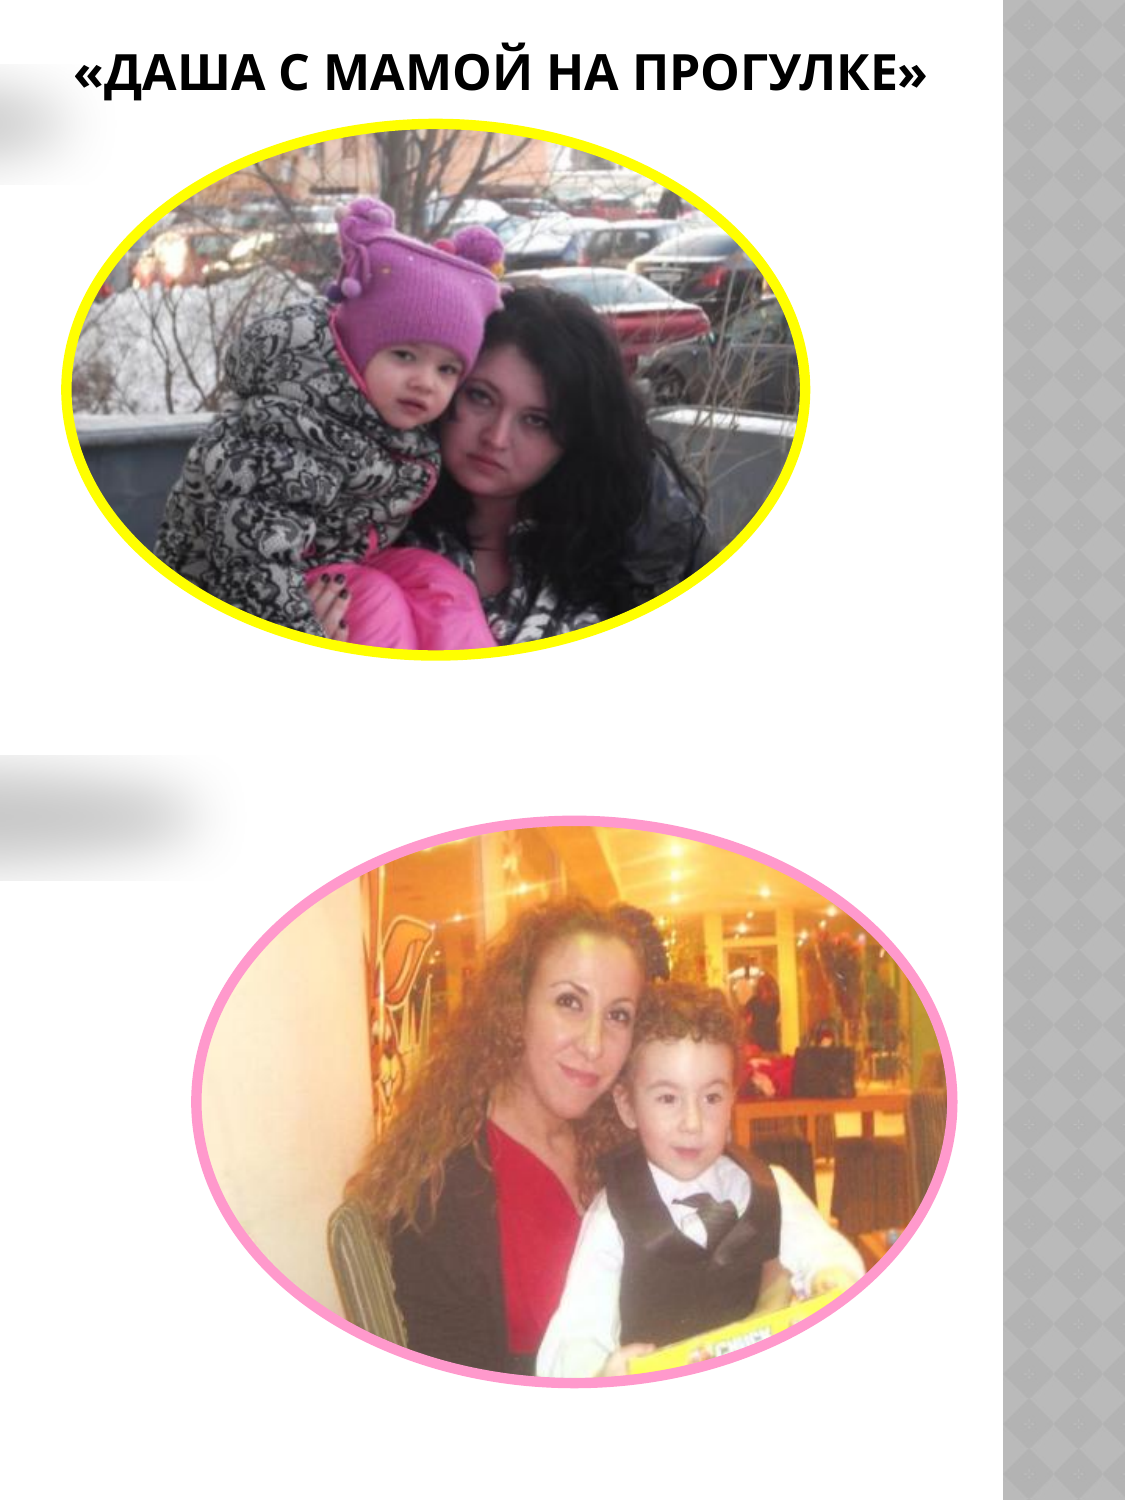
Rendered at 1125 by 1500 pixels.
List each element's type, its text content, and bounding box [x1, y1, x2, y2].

picture [195, 820, 953, 1384]
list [65, 123, 806, 656]
title «Даша с мамой на прогулке» [56, 0, 947, 101]
